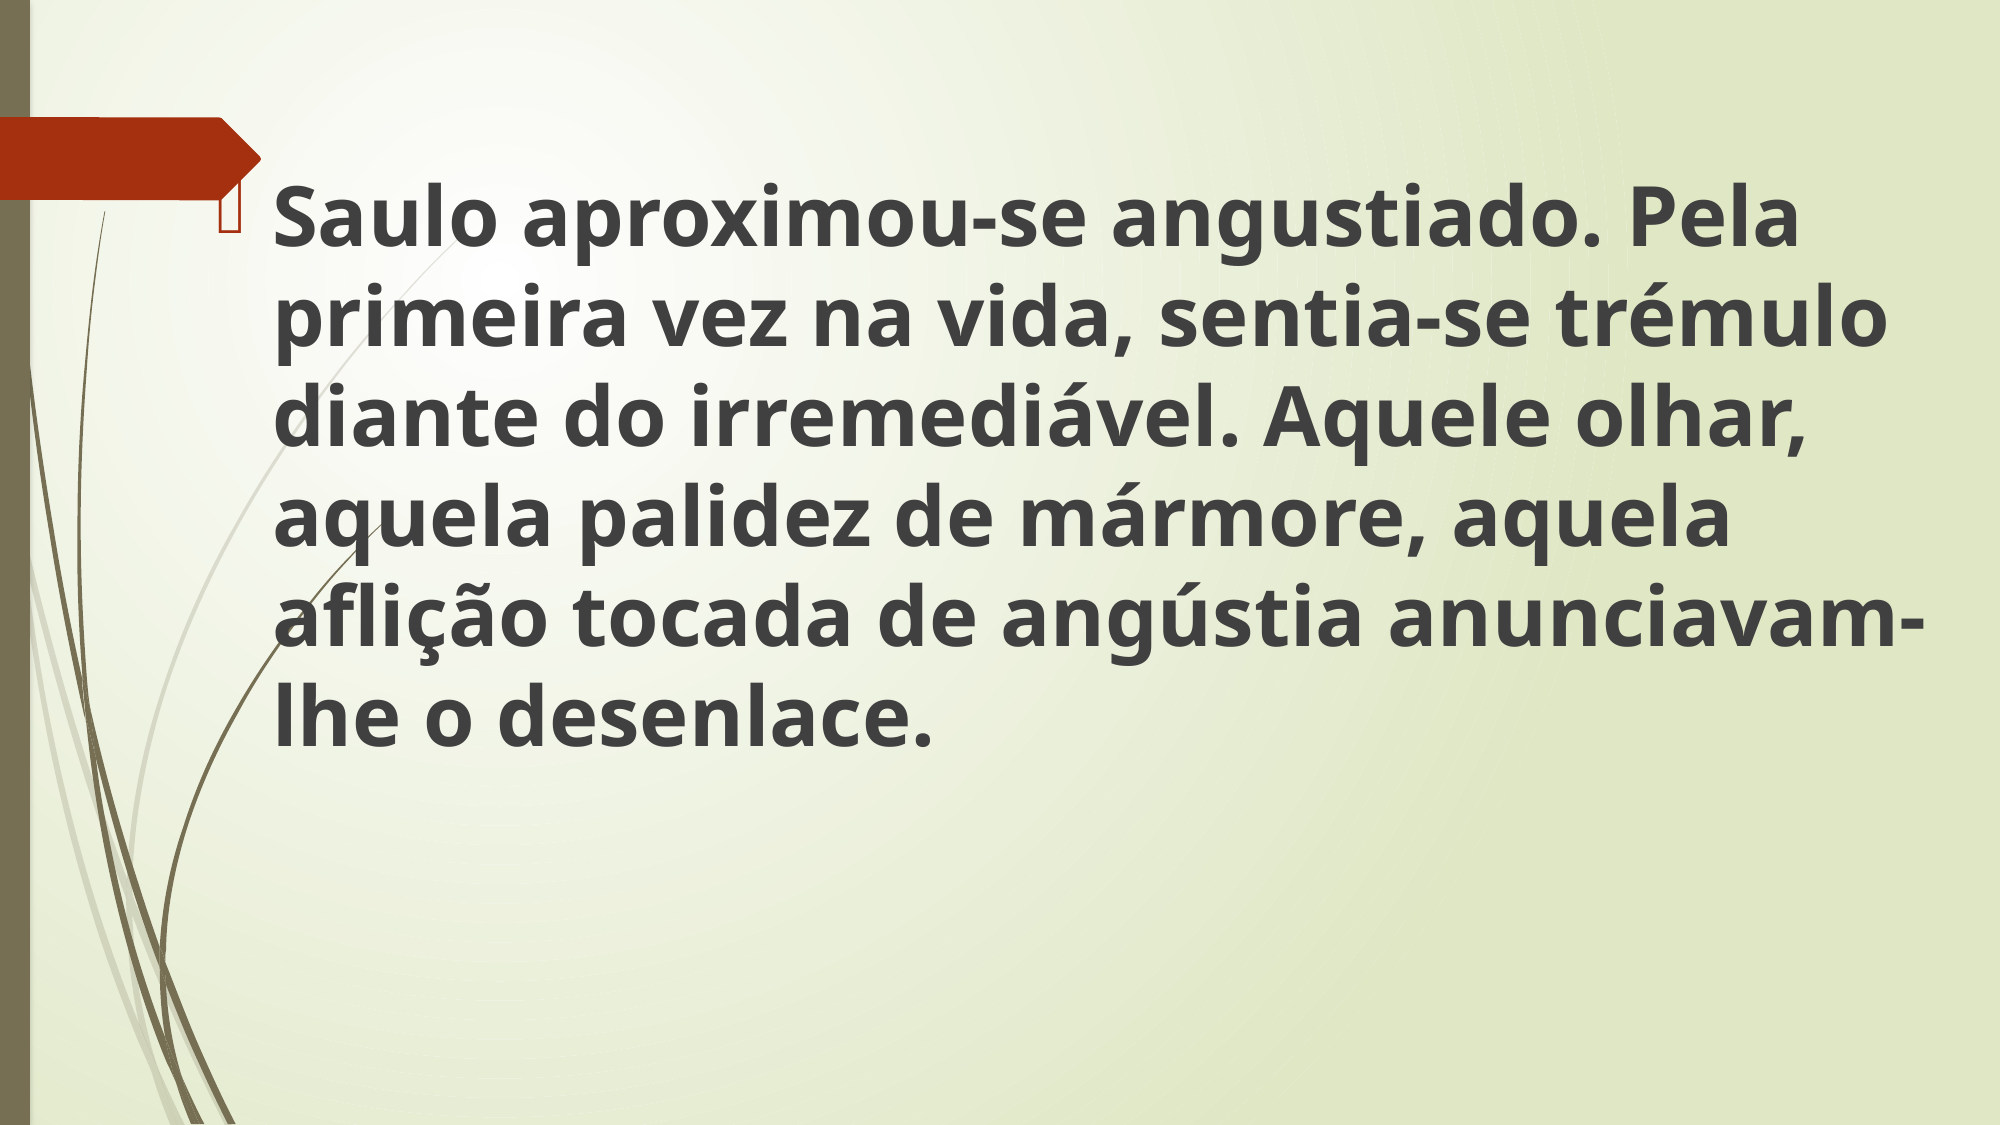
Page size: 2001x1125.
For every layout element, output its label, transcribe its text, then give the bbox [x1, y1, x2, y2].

list Saulo aproximou-se angustiado. Pela primeira vez na vida, sentia-se trémulo diante do irremediável. Aquele olhar, aquela palidez de mármore, aquela aflição tocada de angústia anunciavam-lhe o desenlace. [201, 0, 2000, 1125]
